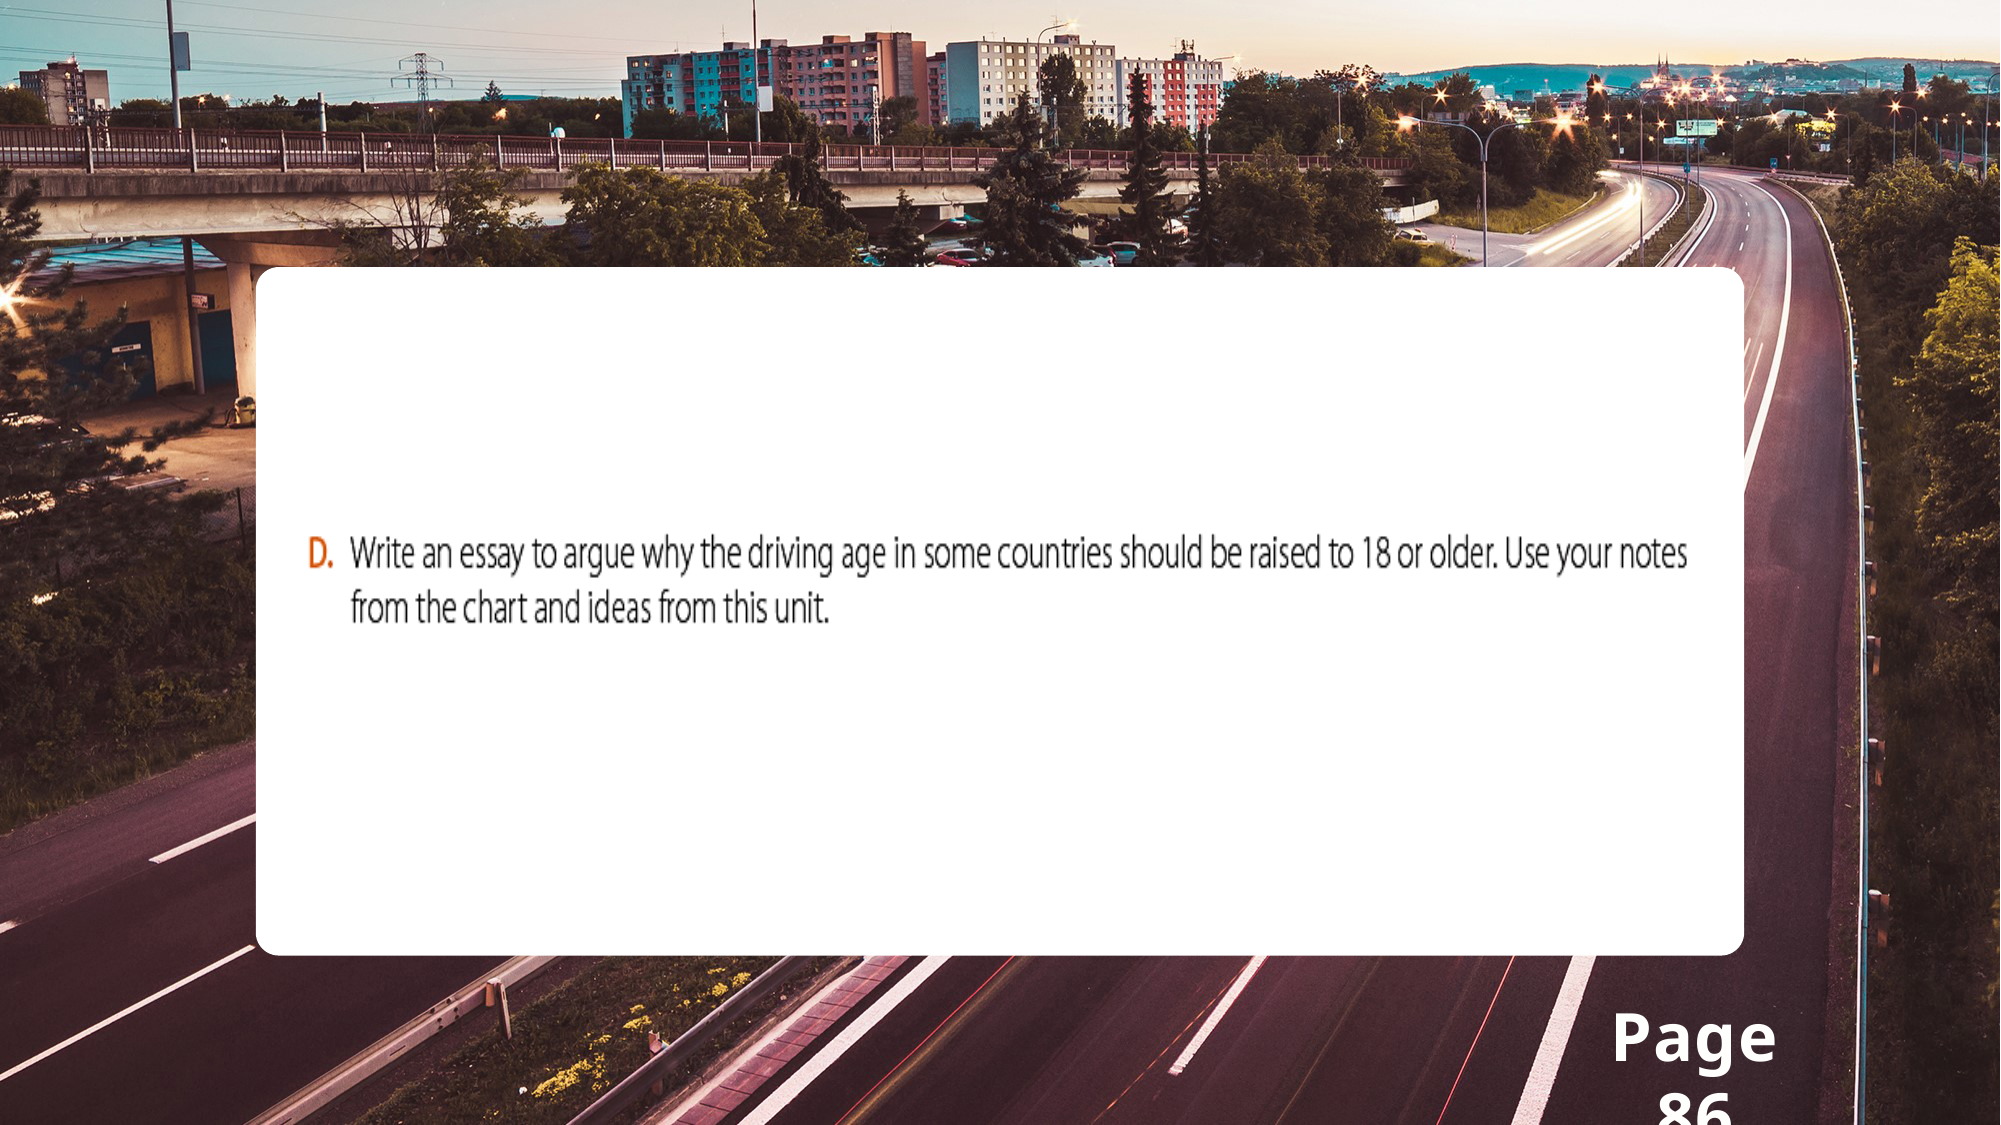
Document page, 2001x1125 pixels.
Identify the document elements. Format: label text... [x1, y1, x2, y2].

text_box Page 86 [1555, 987, 1835, 1125]
picture [0, 0, 2000, 1125]
